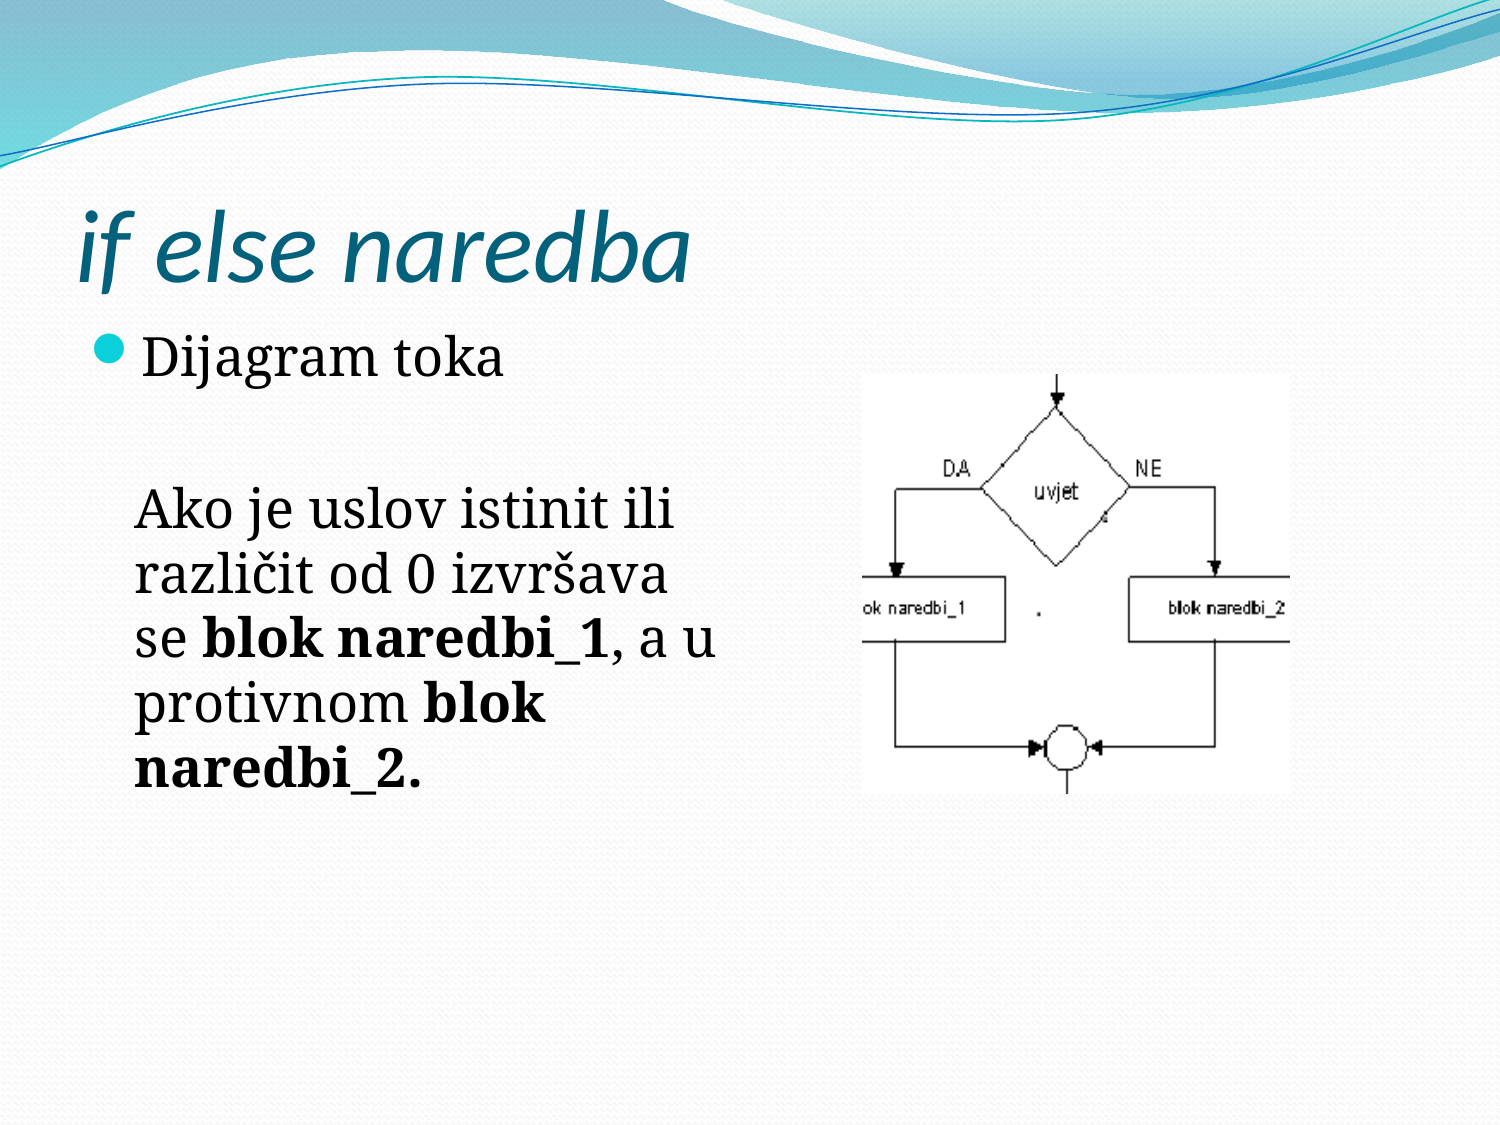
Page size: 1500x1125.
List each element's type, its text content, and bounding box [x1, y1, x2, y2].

list Dijagram toka Ako je uslov istinit ili različit od 0 izvršava se blok naredbi_1, a u protivnom blok naredbi_2. [75, 314, 738, 1043]
title if else naredba [75, 115, 1425, 303]
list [862, 374, 1290, 795]
